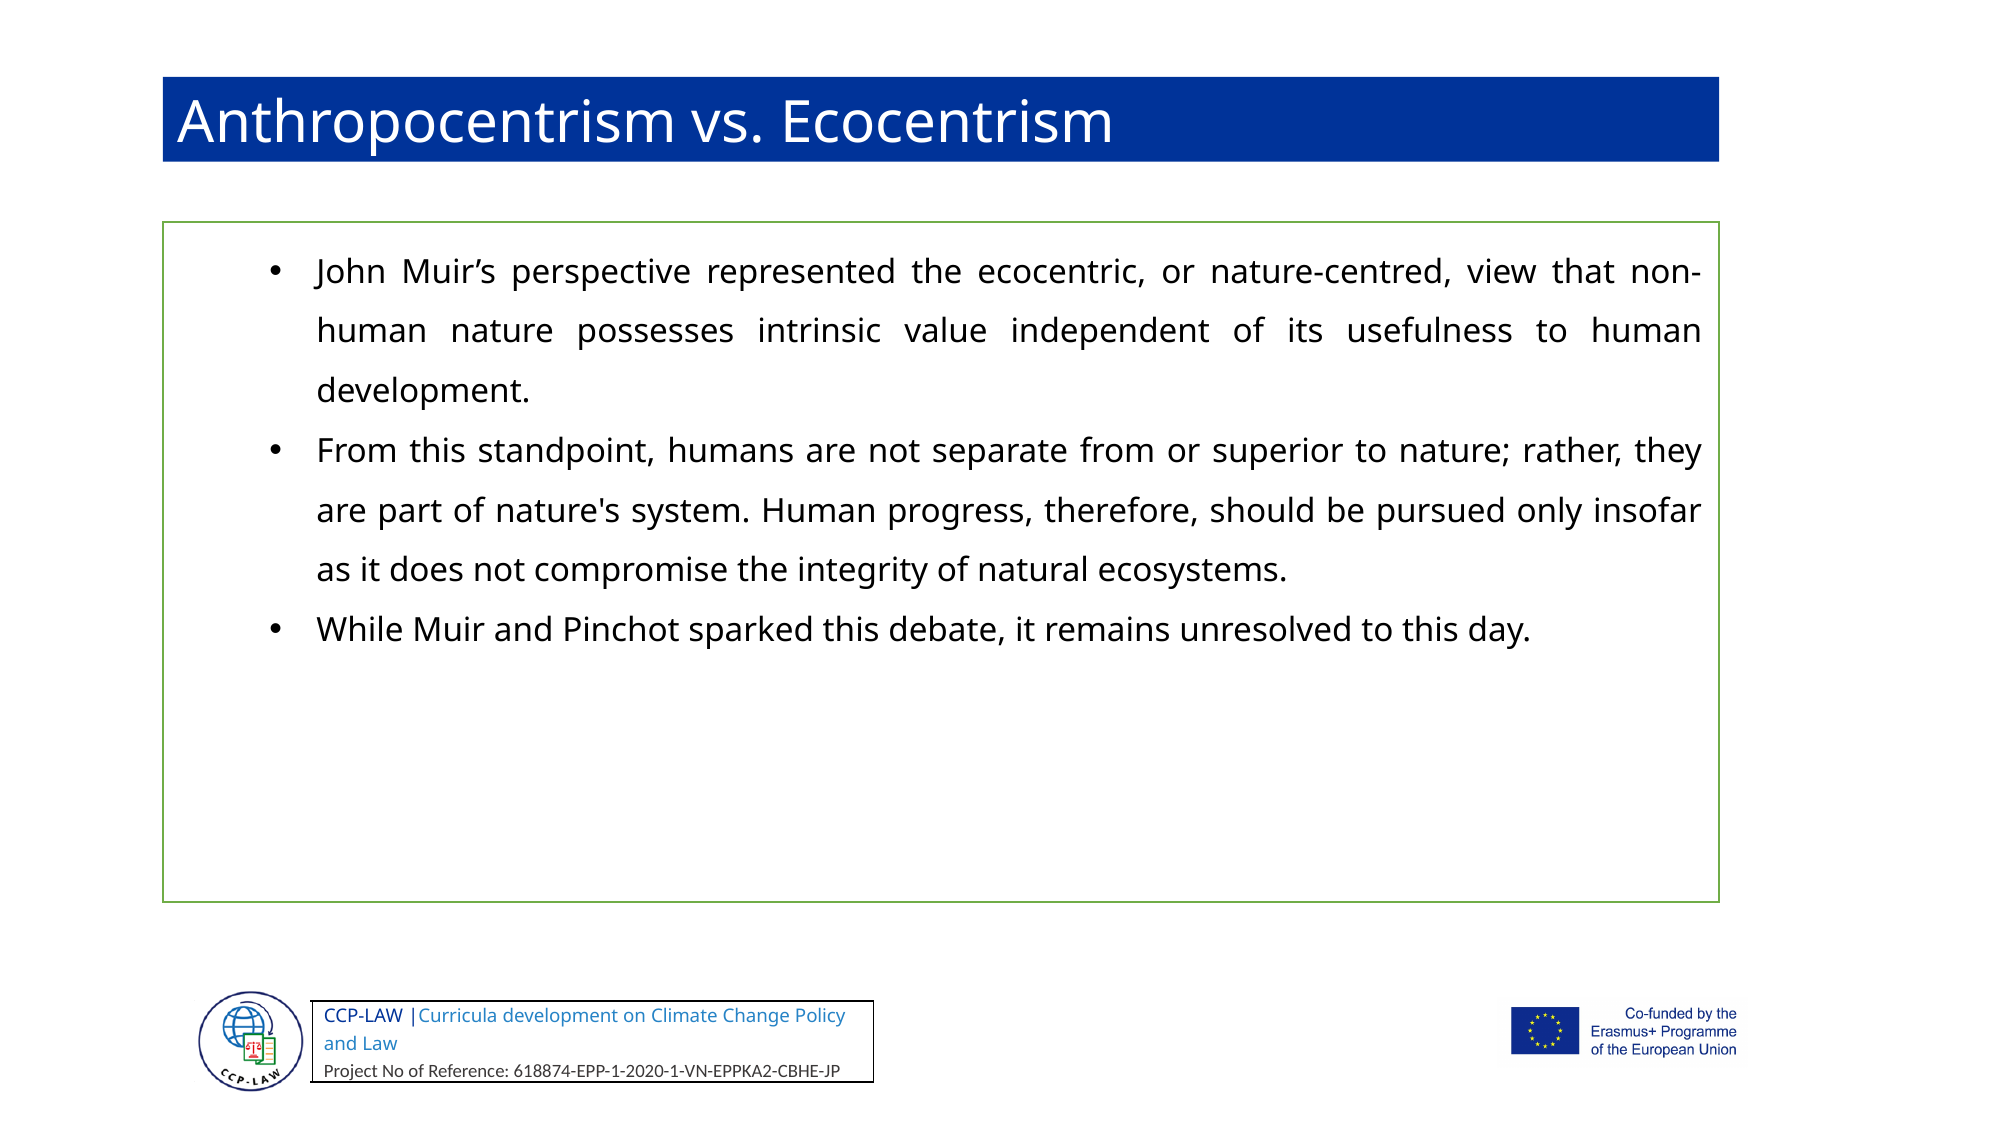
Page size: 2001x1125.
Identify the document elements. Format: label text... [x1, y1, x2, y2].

text_box John Muir’s perspective represented the ecocentric, or nature-centred, view that non-human nature possesses intrinsic value independent of its usefulness to human development. From this standpoint, humans are not separate from or superior to nature; rather, they are part of nature's system. Human progress, therefore, should be pursued only insofar as it does not compromise the integrity of natural ecosystems. While Muir and Pinchot sparked this debate, it remains unresolved to this day. [162, 222, 1720, 903]
text_box Anthropocentrism vs. Ecocentrism [162, 76, 1720, 162]
picture [195, 984, 310, 1095]
picture [1497, 997, 1748, 1068]
